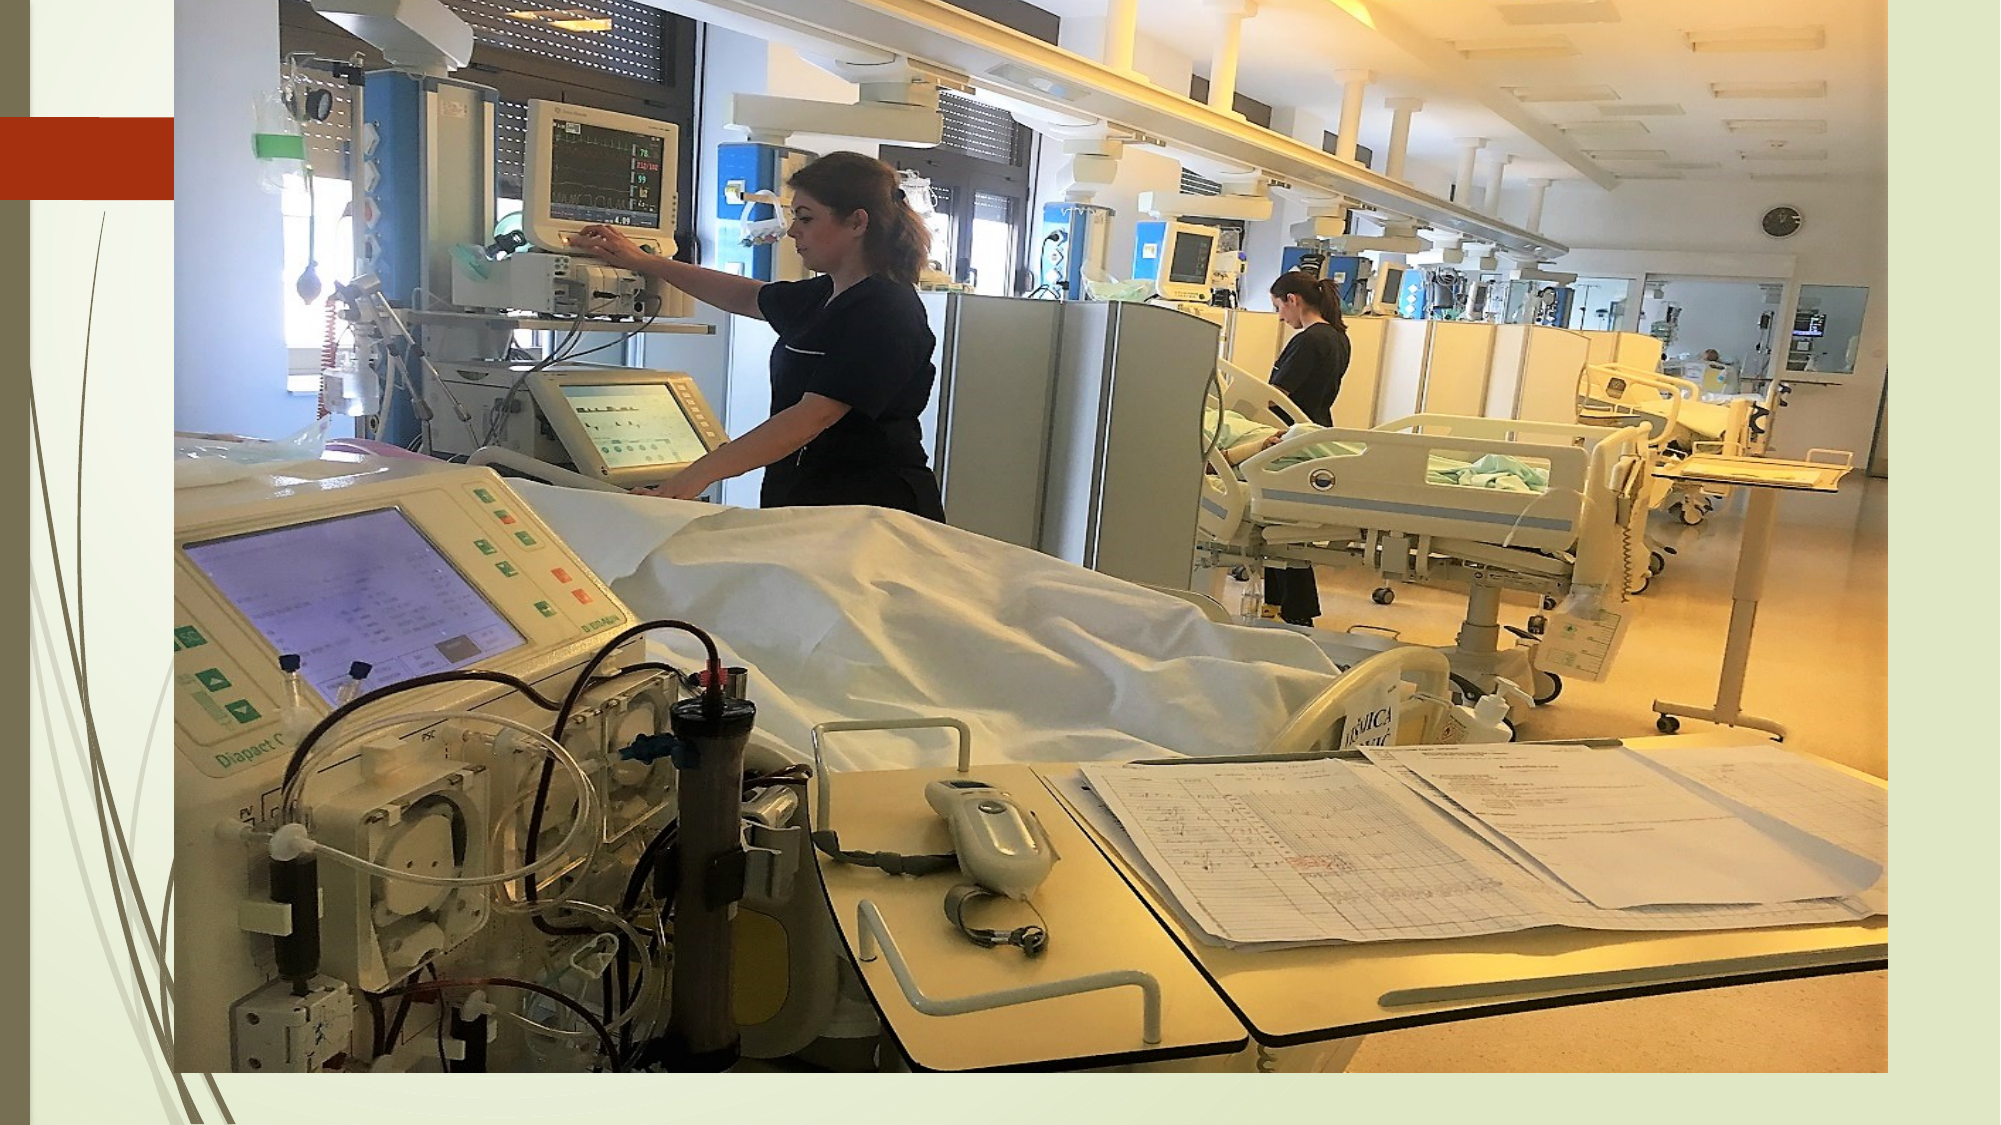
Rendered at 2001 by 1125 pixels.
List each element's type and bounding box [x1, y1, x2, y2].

list [174, 0, 1888, 1073]
